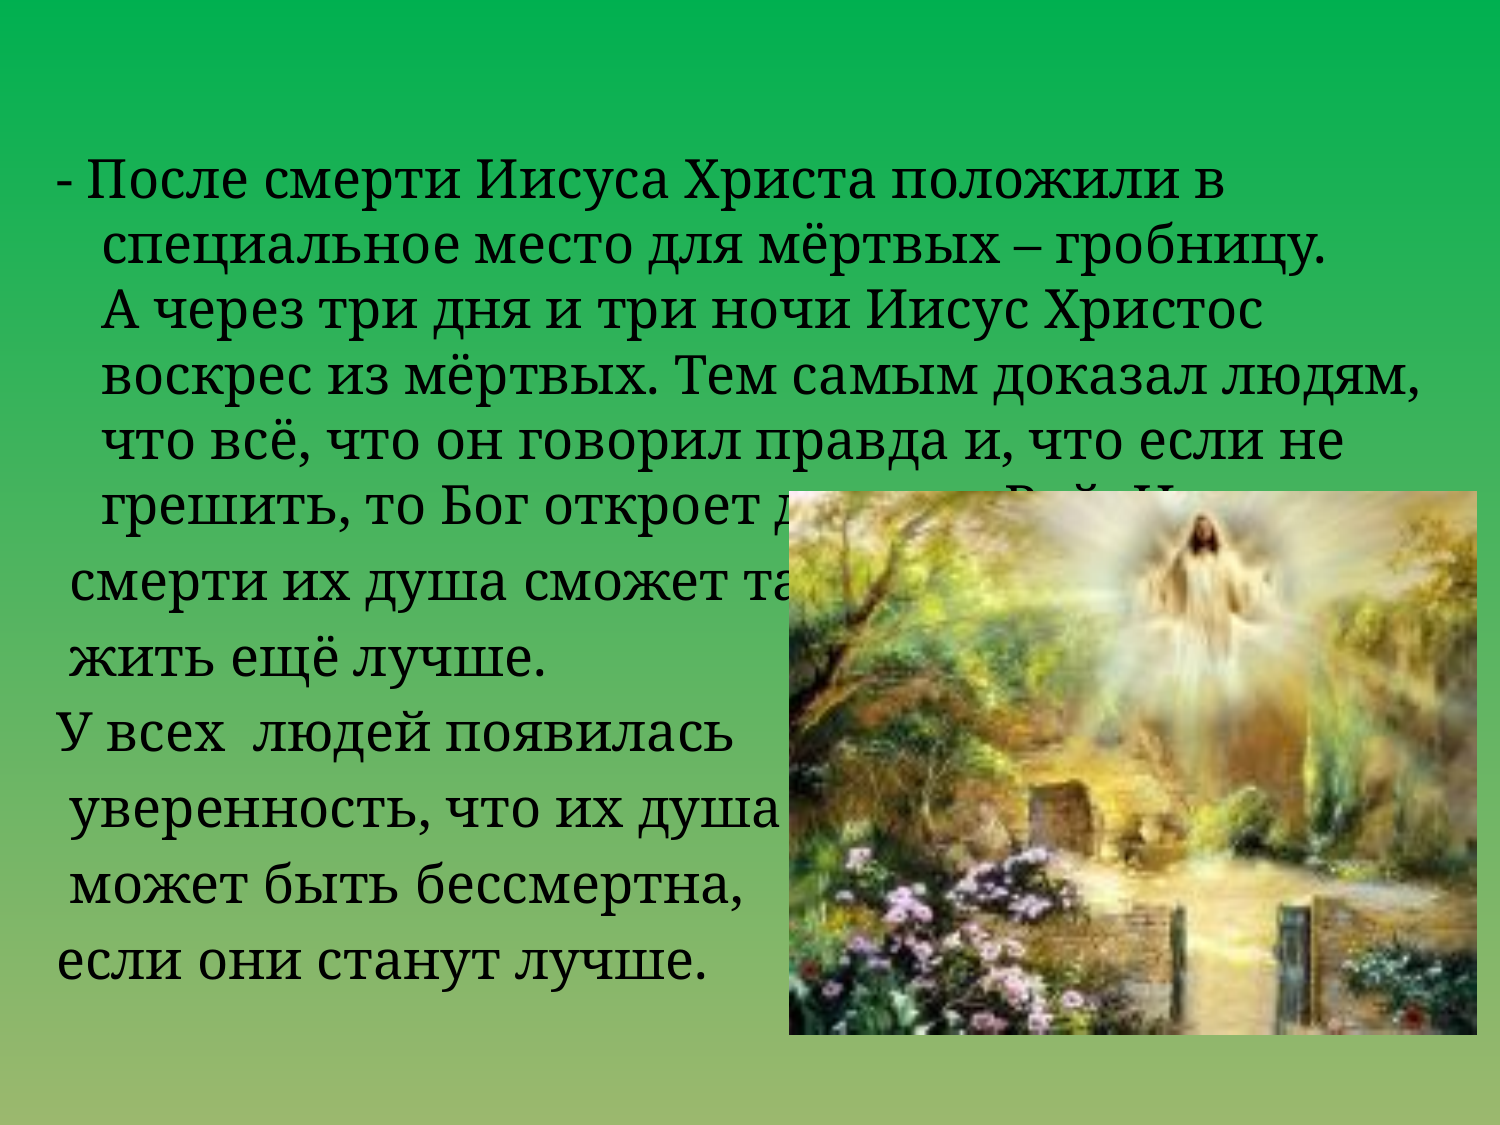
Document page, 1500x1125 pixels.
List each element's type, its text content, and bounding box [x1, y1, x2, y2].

list - После смерти Иисуса Христа положили в специальное место для мёртвых – гробницу. А через три дня и три ночи Иисус Христос воскрес из мёртвых. Тем самым доказал людям, что всё, что он говорил правда и, что если не грешить, то Бог откроет для них Рай. И после смерти их душа сможет там жить ещё лучше. У всех людей появилась уверенность, что их душа может быть бессмертна, если они станут лучше. [41, 137, 1459, 1083]
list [789, 491, 1477, 1036]
